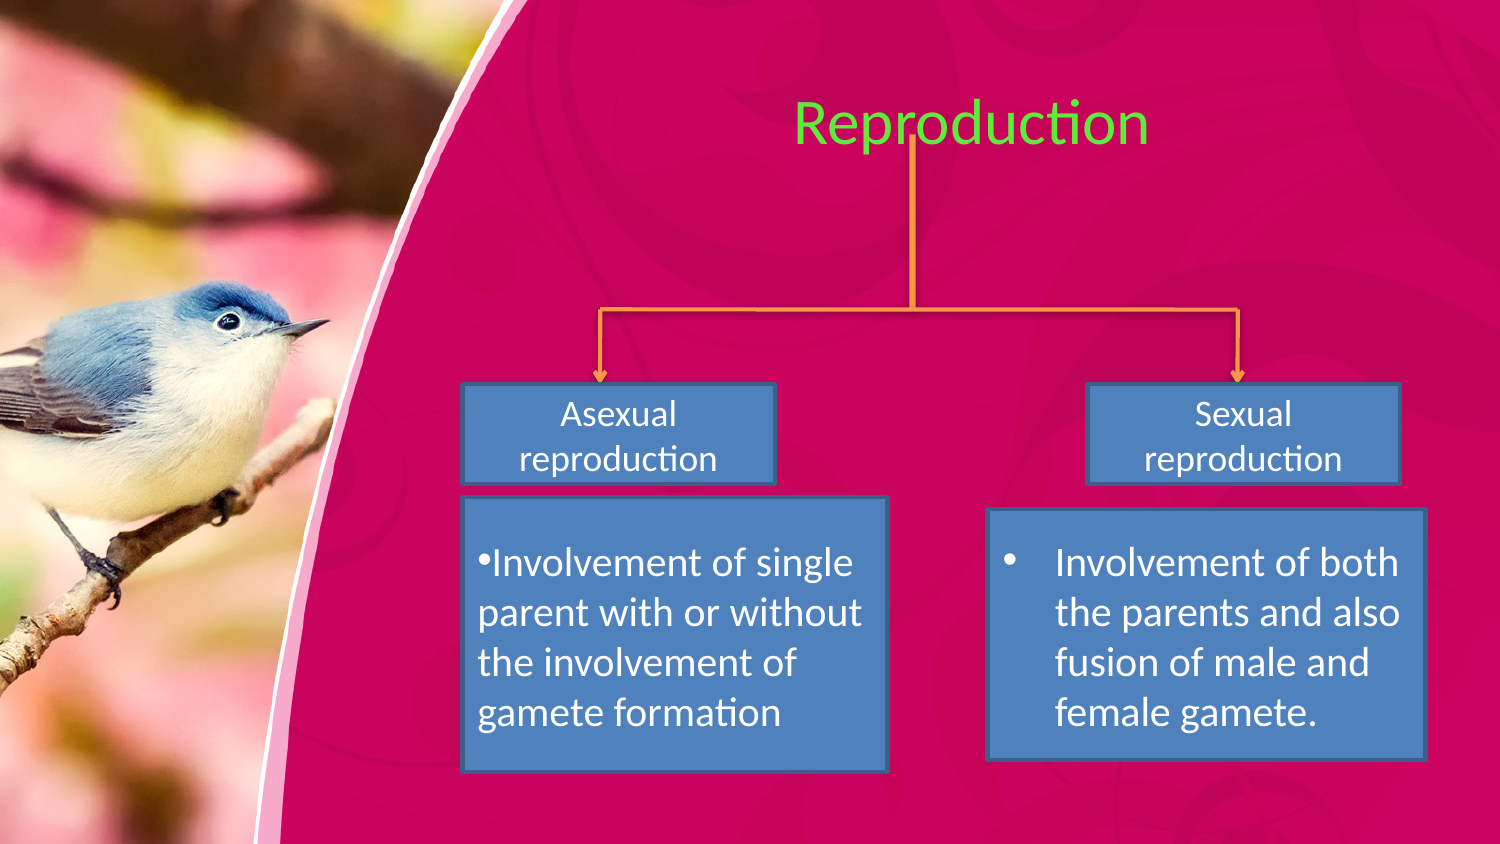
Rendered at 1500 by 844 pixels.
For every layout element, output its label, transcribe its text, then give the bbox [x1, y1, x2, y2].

picture [0, 0, 1500, 844]
text_box Involvement of single parent with or without the involvement of gamete formation [460, 495, 890, 774]
title Reproduction [424, 71, 1452, 166]
list Involvement of both the parents and also fusion of male and female gamete. [985, 507, 1428, 762]
text_box Asexual reproduction [460, 382, 777, 486]
text_box Sexual reproduction [1085, 382, 1402, 486]
